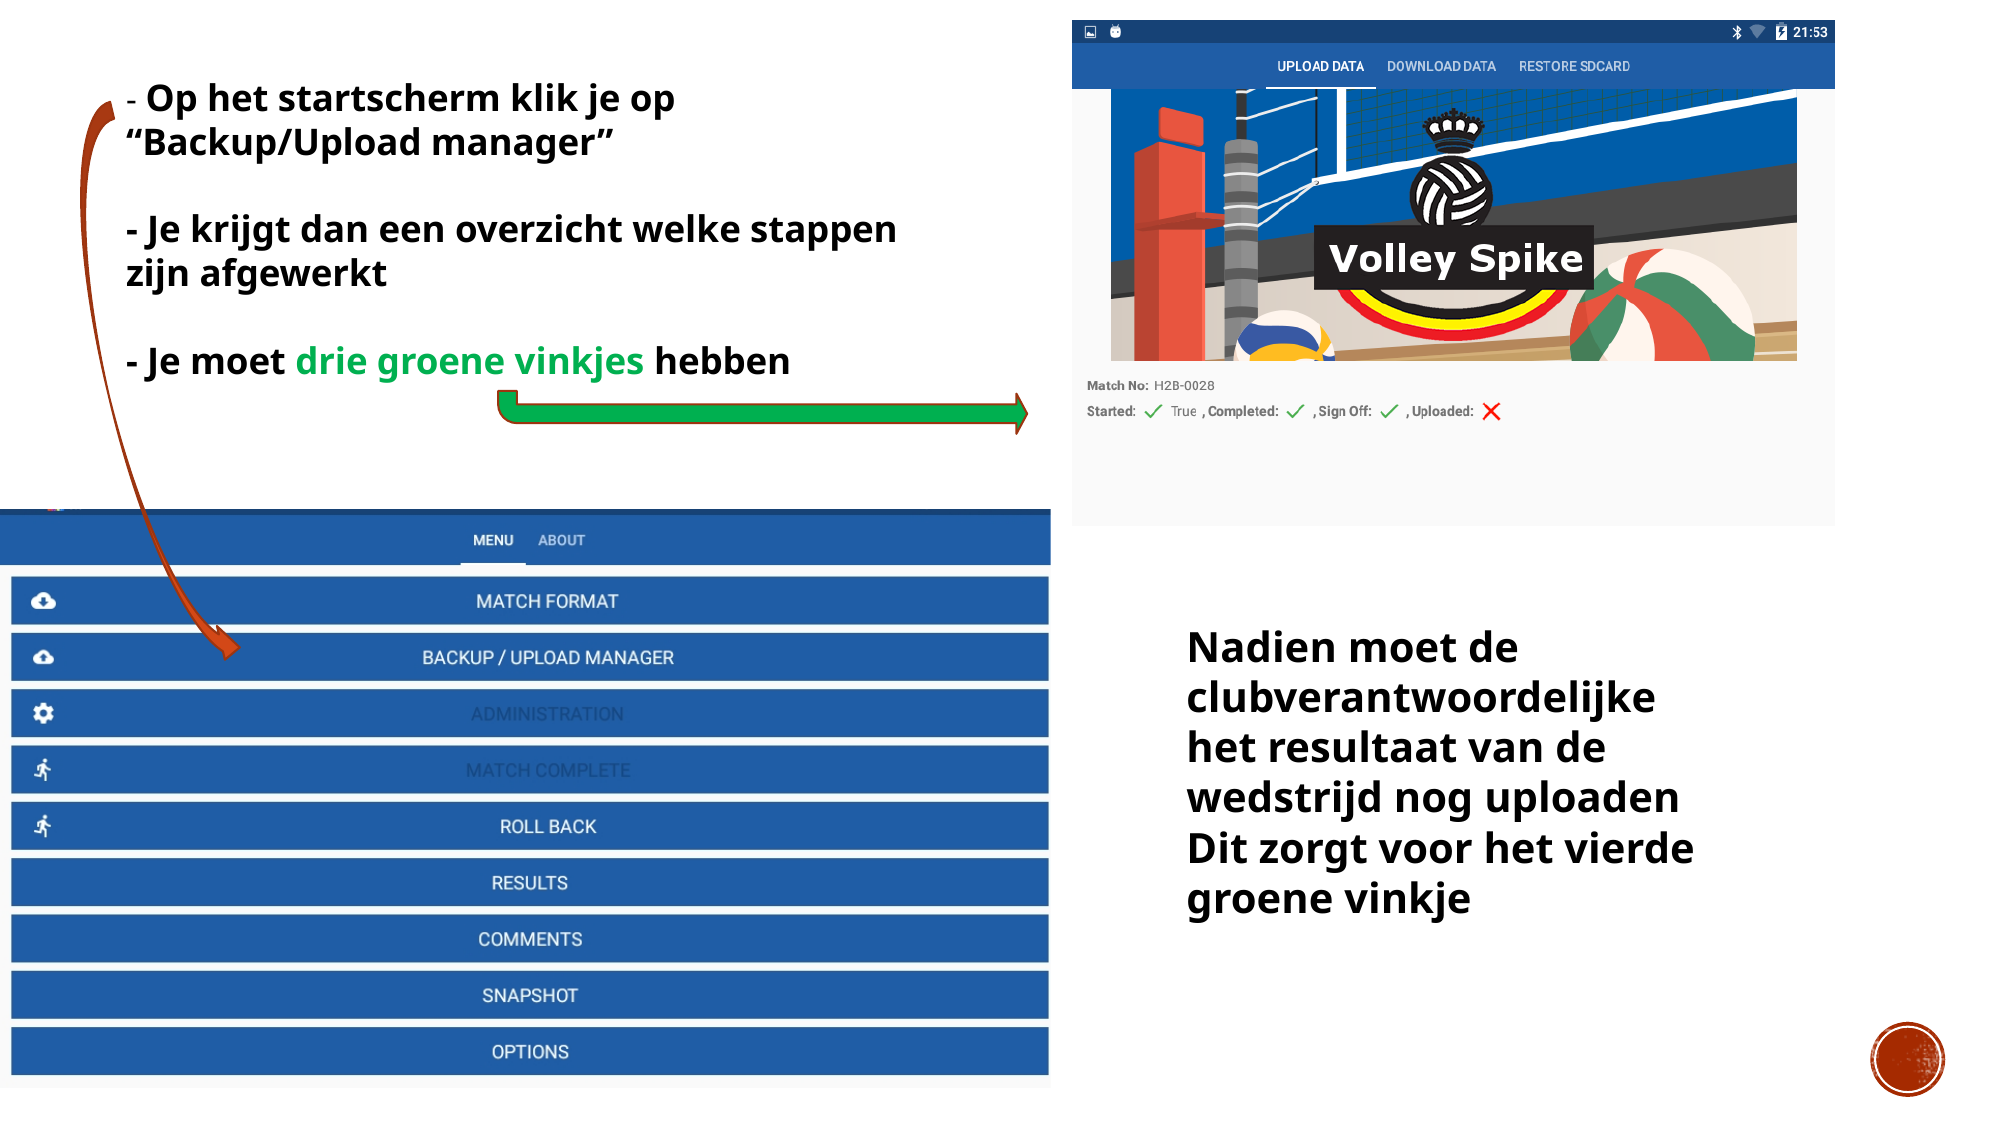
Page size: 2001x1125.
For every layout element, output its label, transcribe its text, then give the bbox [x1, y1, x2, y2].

text_box Nadien moet de clubverantwoordelijke het resultaat van de wedstrijd nog uploaden Dit zorgt voor het vierde groene vinkje [1171, 613, 1711, 952]
picture [1072, 20, 1835, 526]
text_box [1204, 625, 1834, 977]
picture [0, 509, 1051, 1088]
text_box - Op het startscherm klik je op “Backup/Upload manager” - Je krijgt dan een overzicht welke stappen zijn afgewerkt - Je moet drie groene vinkjes hebben [111, 66, 979, 391]
text_box [80, 100, 145, 508]
text_box [497, 389, 1029, 435]
